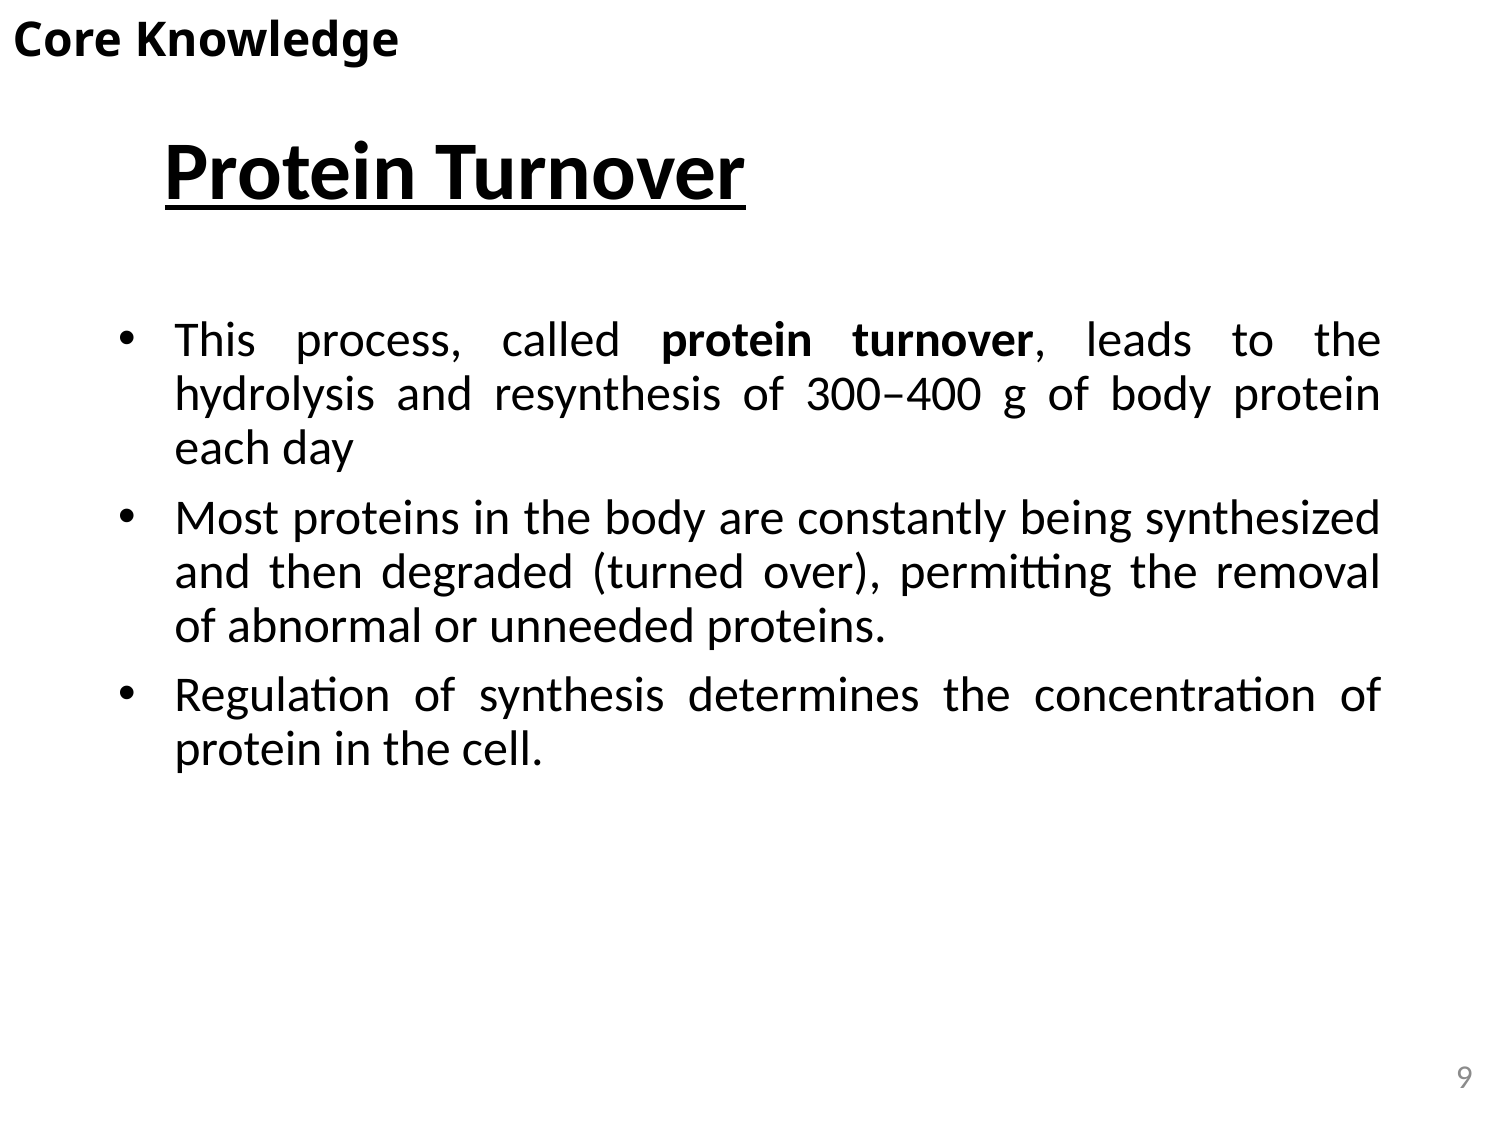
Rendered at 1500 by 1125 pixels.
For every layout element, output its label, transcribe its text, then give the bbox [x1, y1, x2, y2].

text_box Protein Turnover [149, 108, 1213, 269]
list This process, called protein turnover, leads to the hydrolysis and resynthesis of 300–400 g of body protein each day Most proteins in the body are constantly being synthesized and then degraded (turned over), permitting the removal of abnormal or unneeded proteins. Regulation of synthesis determines the concentration of protein in the cell. [103, 305, 1397, 1020]
text_box Core Knowledge [3, 3, 409, 79]
text_box [103, 72, 1397, 213]
slide_number 9 [1396, 1025, 1488, 1125]
